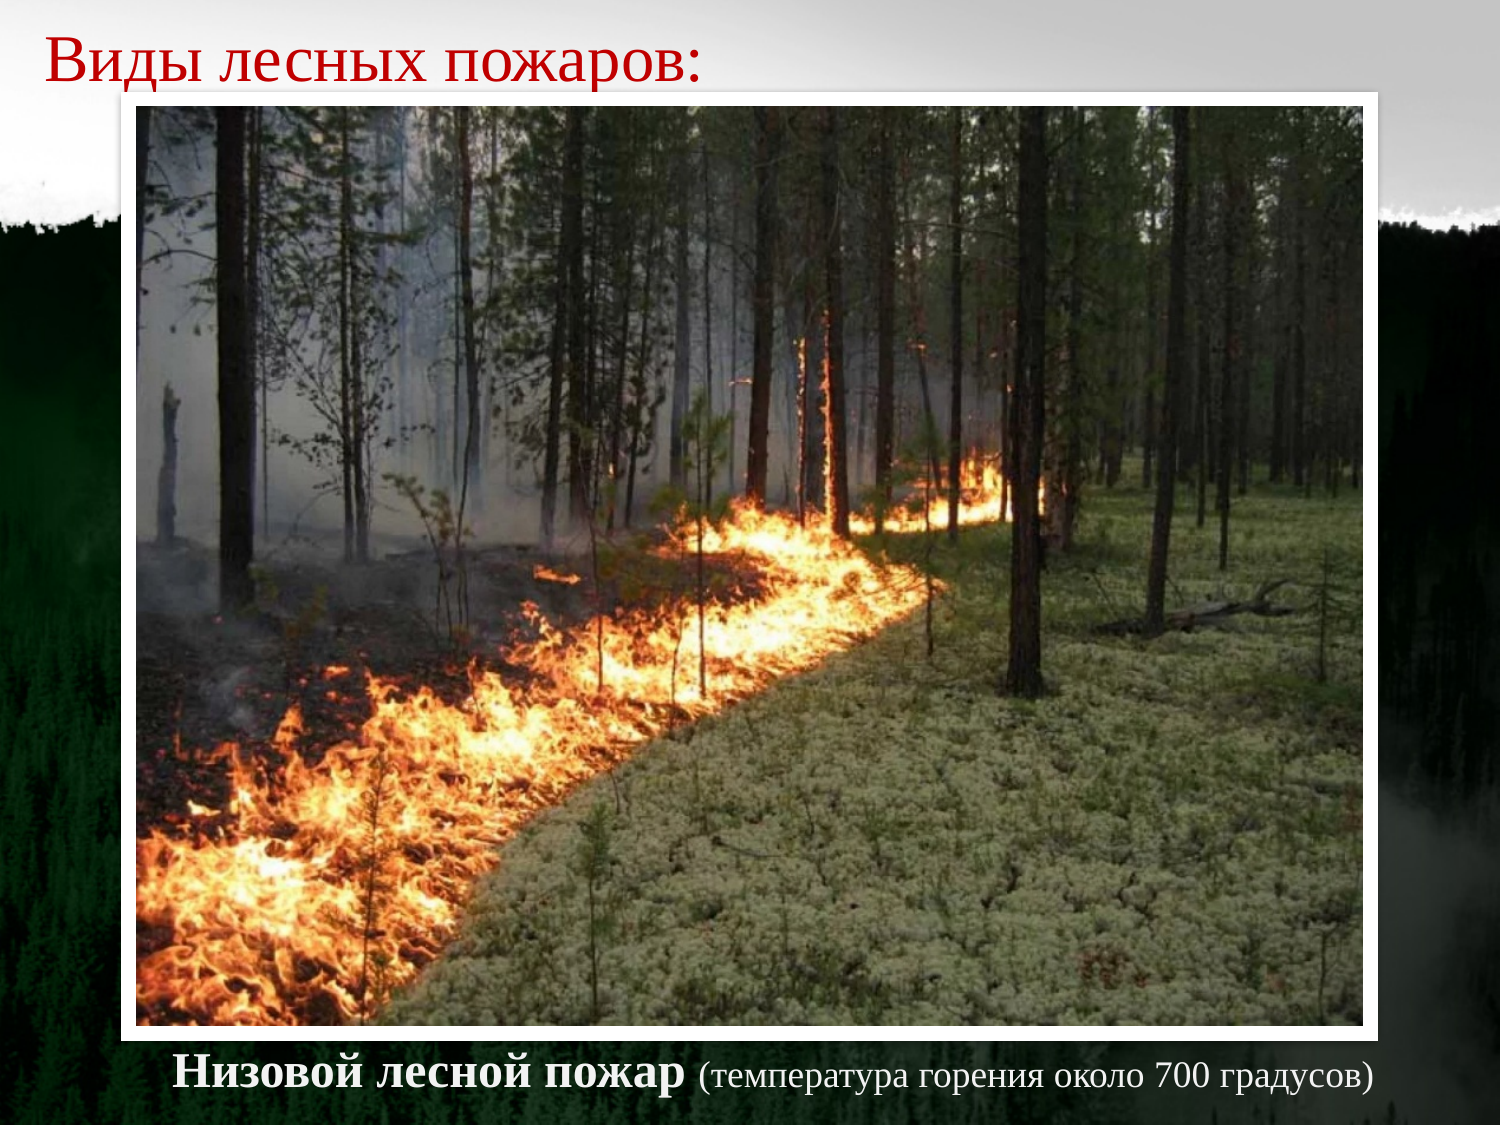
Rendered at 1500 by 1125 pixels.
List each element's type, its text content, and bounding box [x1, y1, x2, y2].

text_box Виды лесных пожаров: [29, 7, 774, 102]
text_box Низовой лесной пожар (температура горения около 700 градусов) [157, 1029, 1390, 1105]
picture [0, 0, 1500, 1125]
